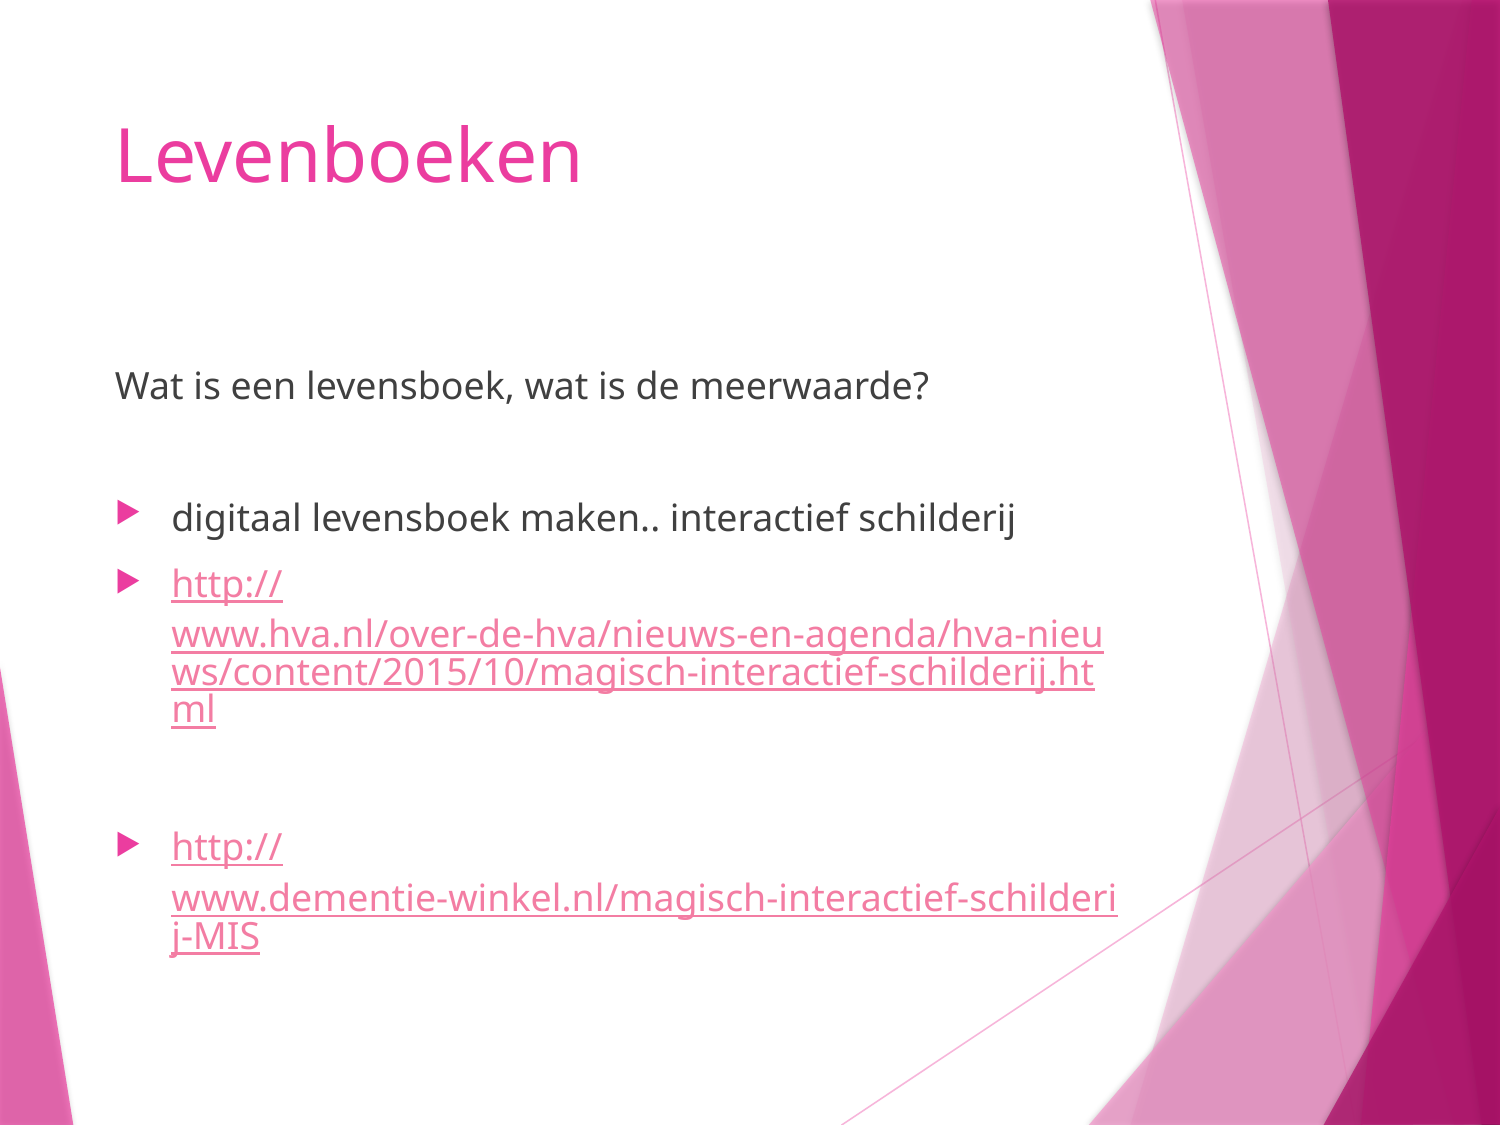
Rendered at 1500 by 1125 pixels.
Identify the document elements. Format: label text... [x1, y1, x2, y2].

list Wat is een levensboek, wat is de meerwaarde? digitaal levensboek maken.. interactief schilderij http://www.hva.nl/over-de-hva/nieuws-en-agenda/hva-nieuws/content/2015/10/magisch-interactief-schilderij.html http://www.dementie-winkel.nl/magisch-interactief-schilderij-MIS [99, 354, 1142, 992]
title Levenboeken [99, 99, 1142, 317]
